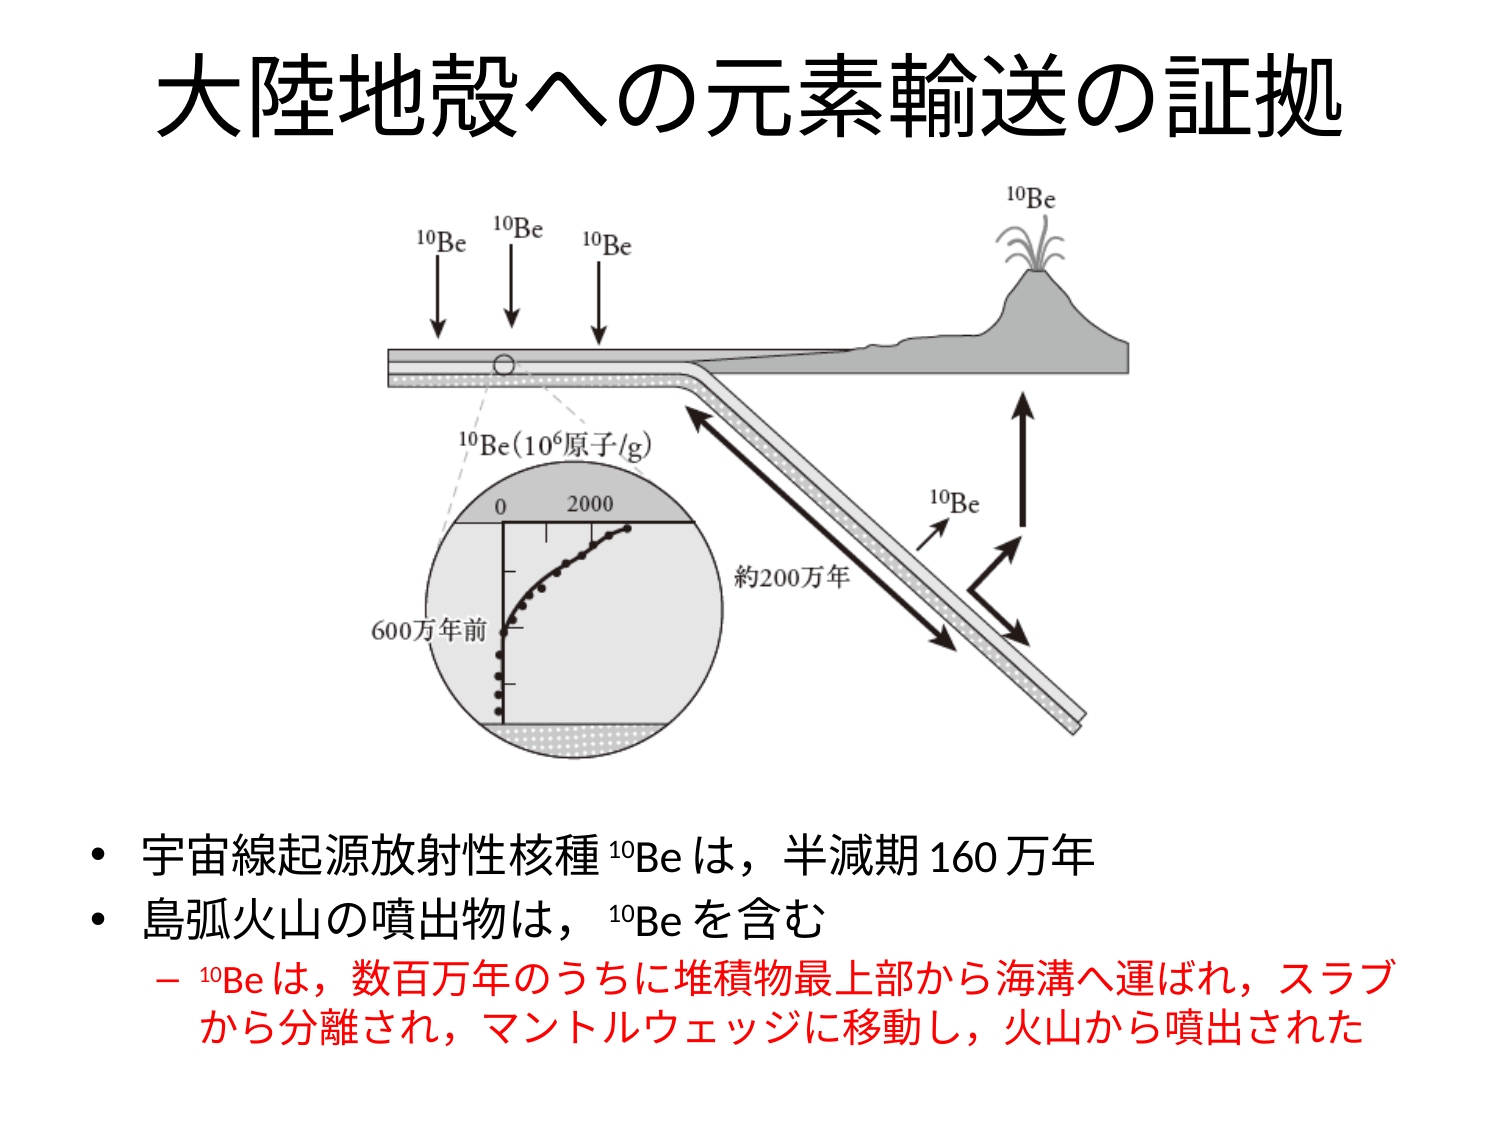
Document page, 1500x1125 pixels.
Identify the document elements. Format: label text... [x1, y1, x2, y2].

picture [358, 173, 1142, 769]
title 大陸地殻への元素輸送の証拠 [75, 0, 1425, 188]
list 宇宙線起源放射性核種10Beは，半減期160万年 島弧火山の噴出物は，10Beを含む 10Beは，数百万年のうちに堆積物最上部から海溝へ運ばれ，スラブから分離され，マントルウェッジに移動し，火山から噴出された [75, 818, 1425, 1109]
